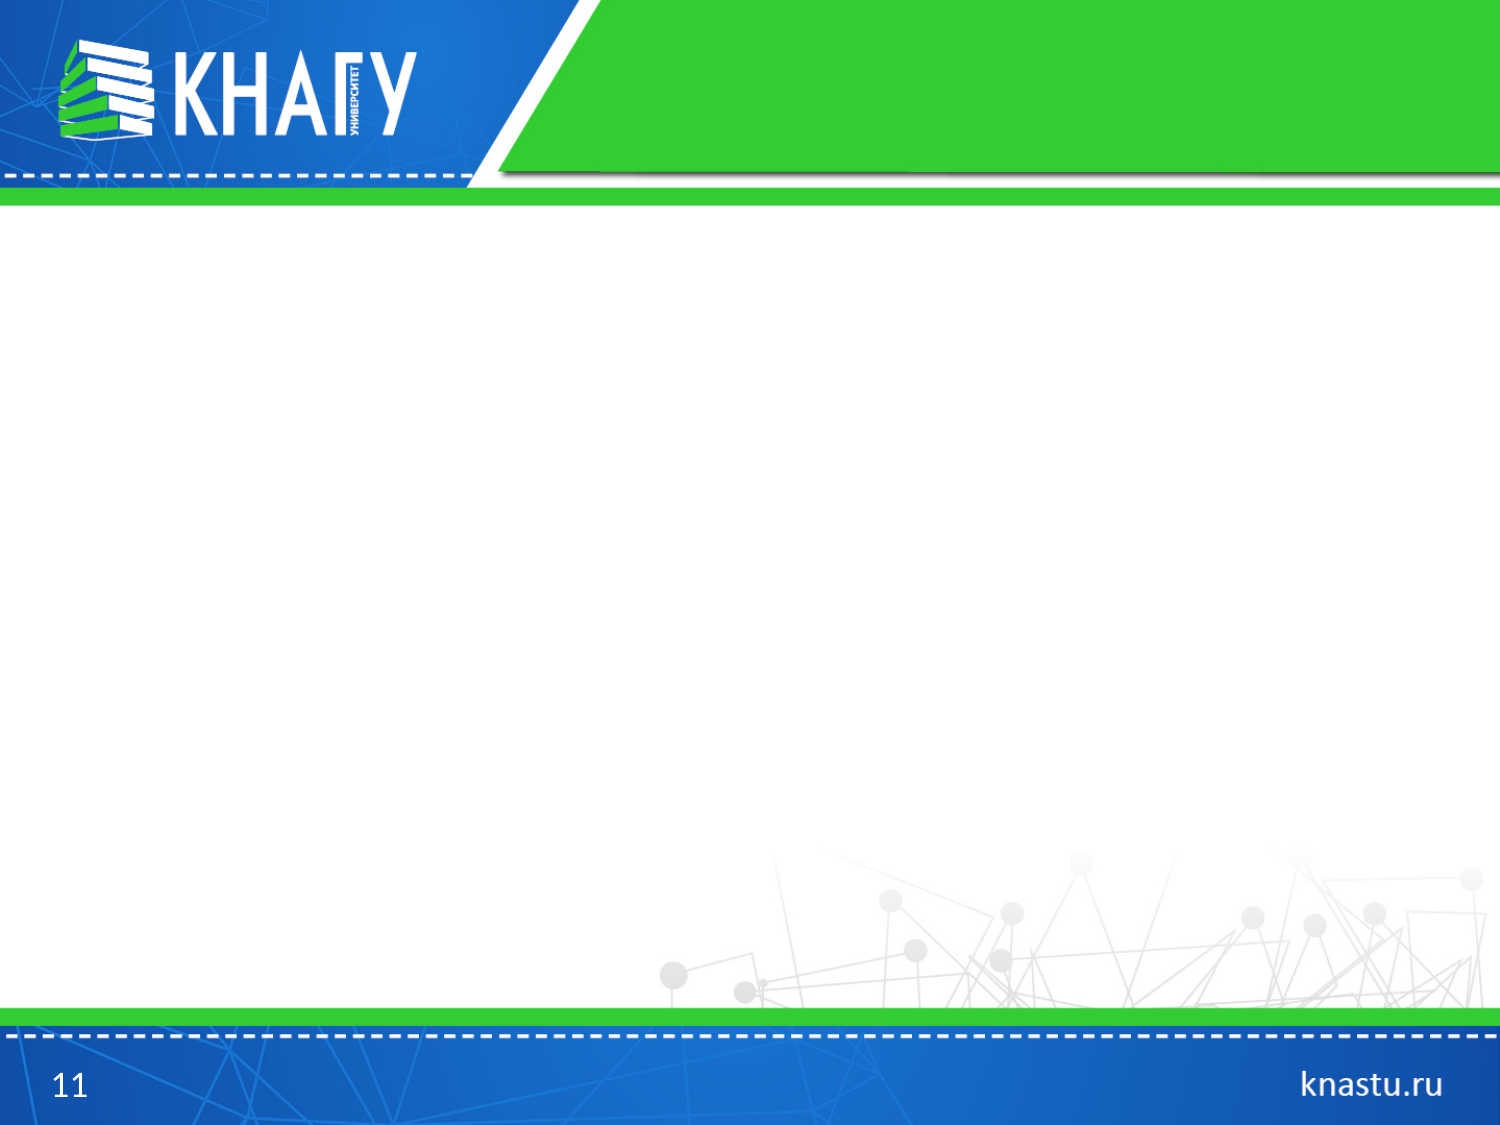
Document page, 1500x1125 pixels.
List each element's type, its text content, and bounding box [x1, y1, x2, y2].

slide_number 11 [35, 1052, 373, 1113]
picture [0, 0, 1500, 1125]
